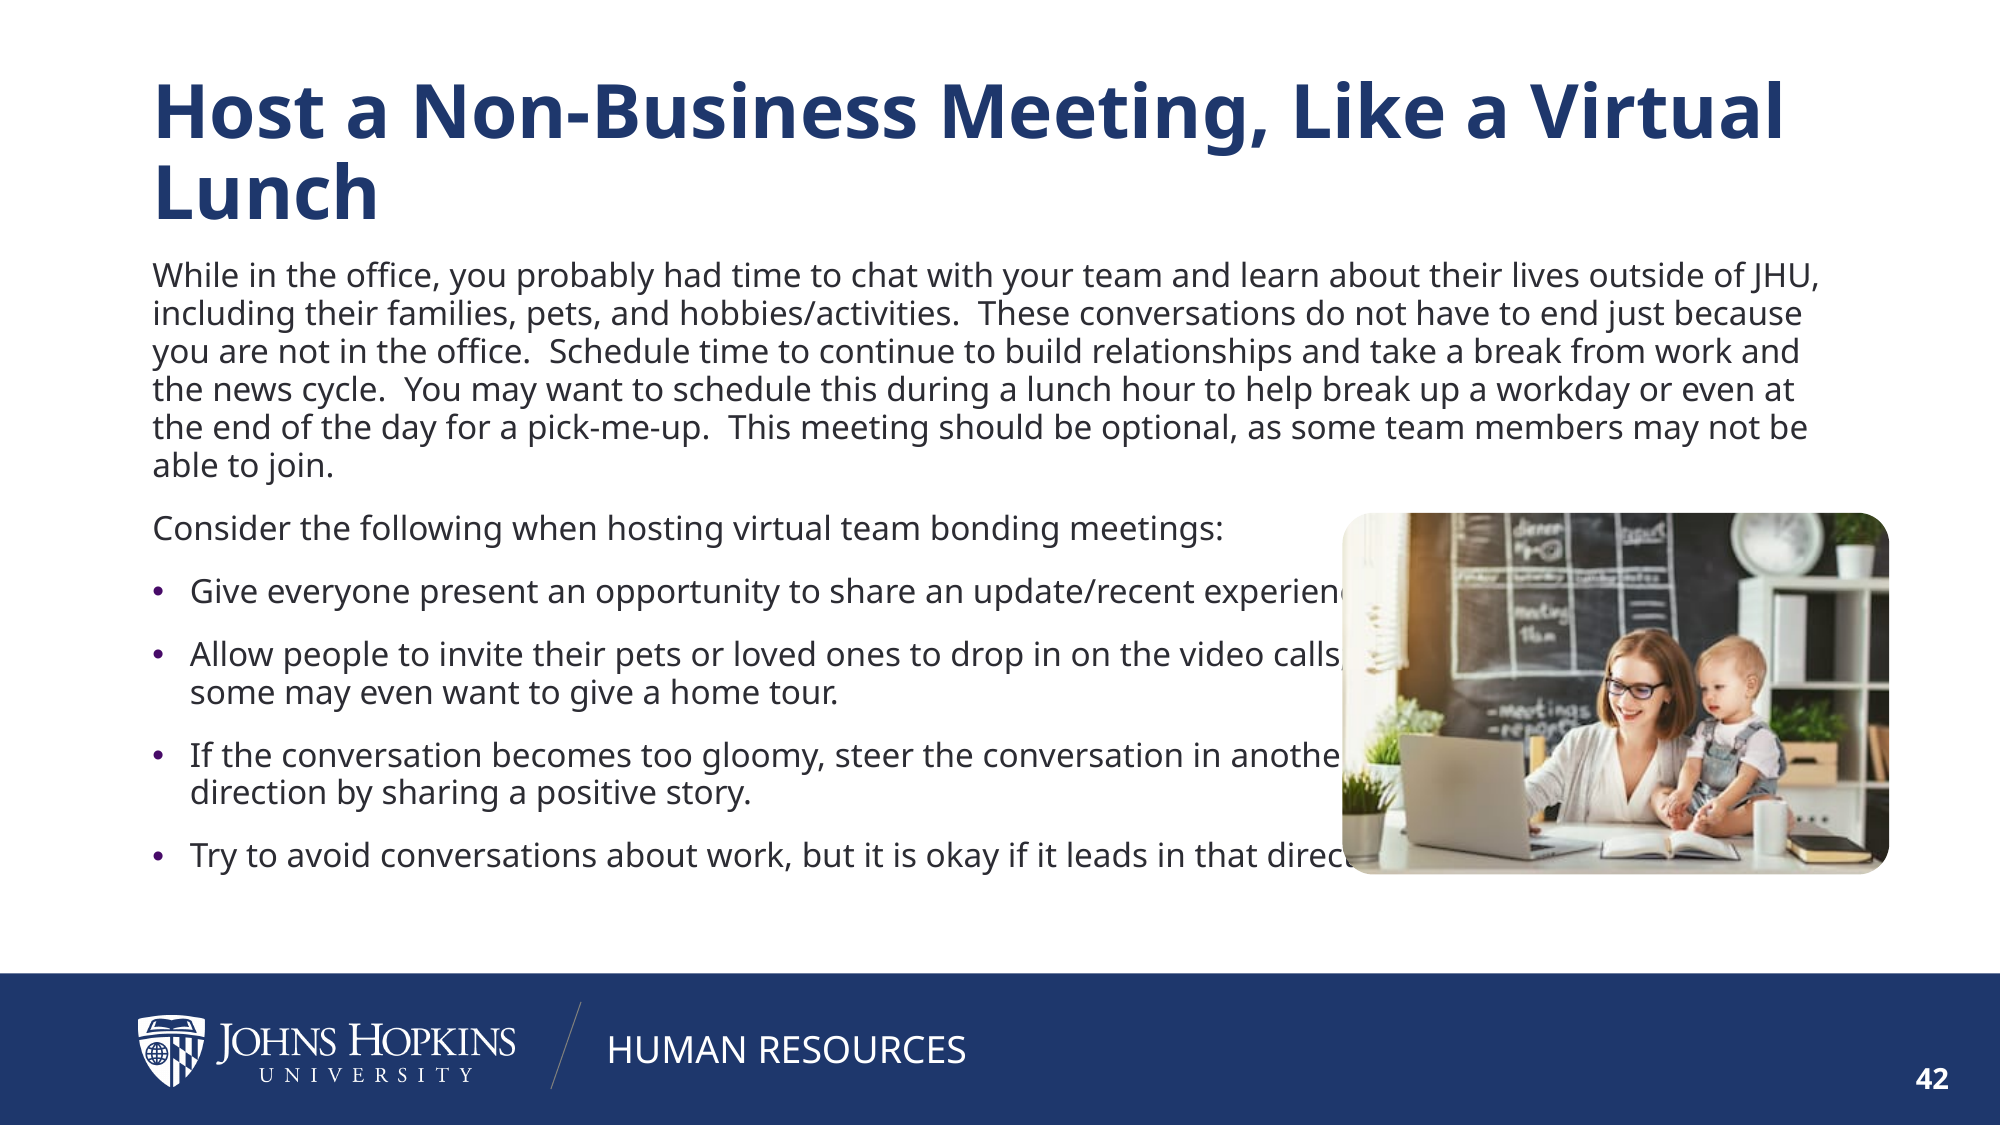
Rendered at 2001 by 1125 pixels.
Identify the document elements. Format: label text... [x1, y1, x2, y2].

list While in the office, you probably had time to chat with your team and learn about their lives outside of JHU, including their families, pets, and hobbies/activities. These conversations do not have to end just because you are not in the office. Schedule time to continue to build relationships and take a break from work and the news cycle. You may want to schedule this during a lunch hour to help break up a workday or even at the end of the day for a pick-me-up. This meeting should be optional, as some team members may not be able to join. Consider the following when hosting virtual team bonding meetings: Give everyone present an opportunity to share an update/recent experience. Allow people to invite their pets or loved ones to drop in on the video calls; some may even want to give a home tour. If the conversation becomes too gloomy, steer the conversation in another direction by sharing a positive story. Try to avoid conversations about work, but it is okay if it leads in that direction. [137, 249, 1862, 875]
slide_number 42 [1761, 1050, 1965, 1110]
title Host a Non-Business Meeting, Like a Virtual Lunch [137, 59, 1862, 249]
picture [138, 1015, 515, 1087]
picture [1342, 512, 1890, 875]
